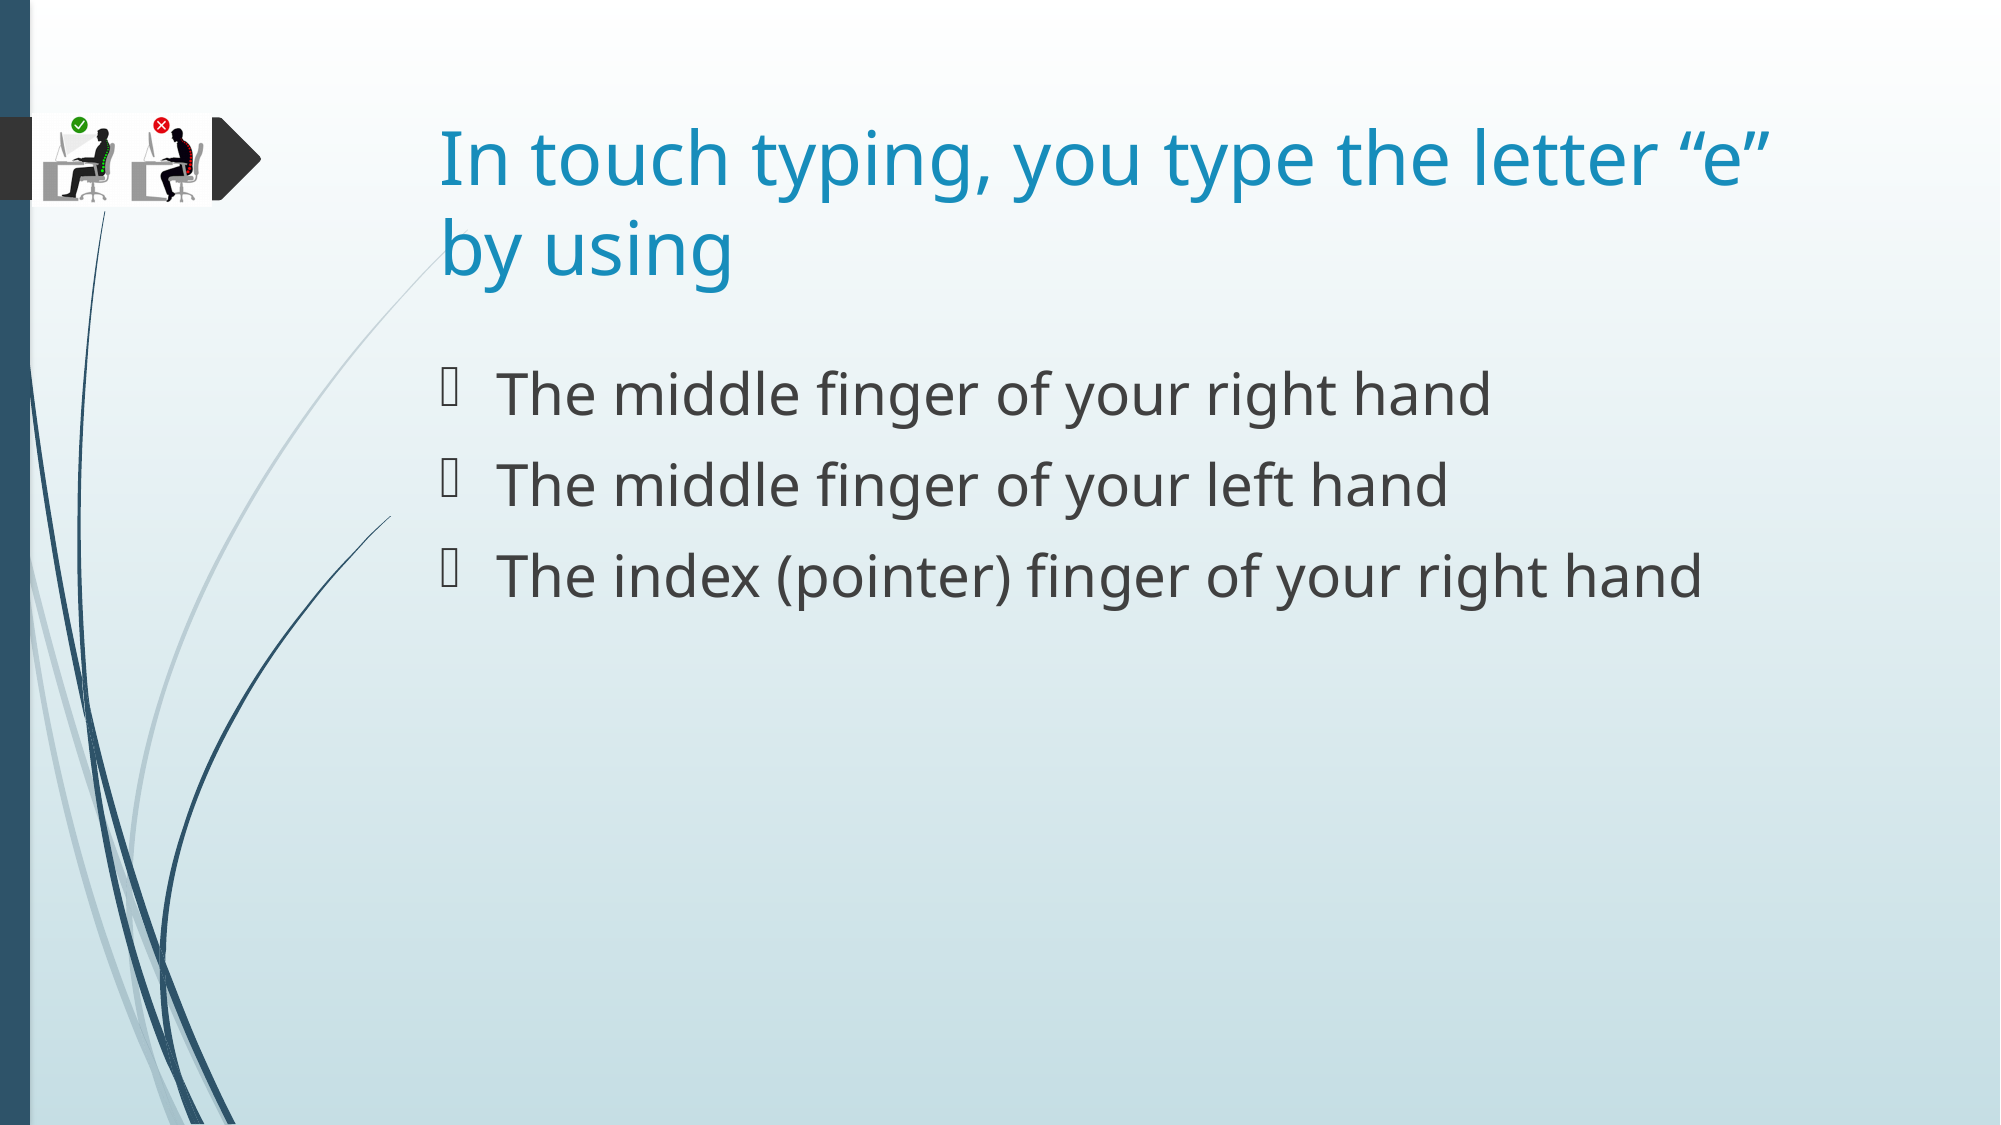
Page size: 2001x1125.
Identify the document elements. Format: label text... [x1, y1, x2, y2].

list The middle finger of your right hand The middle finger of your left hand The index (pointer) finger of your right hand [424, 350, 1888, 970]
picture [32, 113, 213, 207]
title In touch typing, you type the letter “e” by using [424, 102, 1888, 313]
